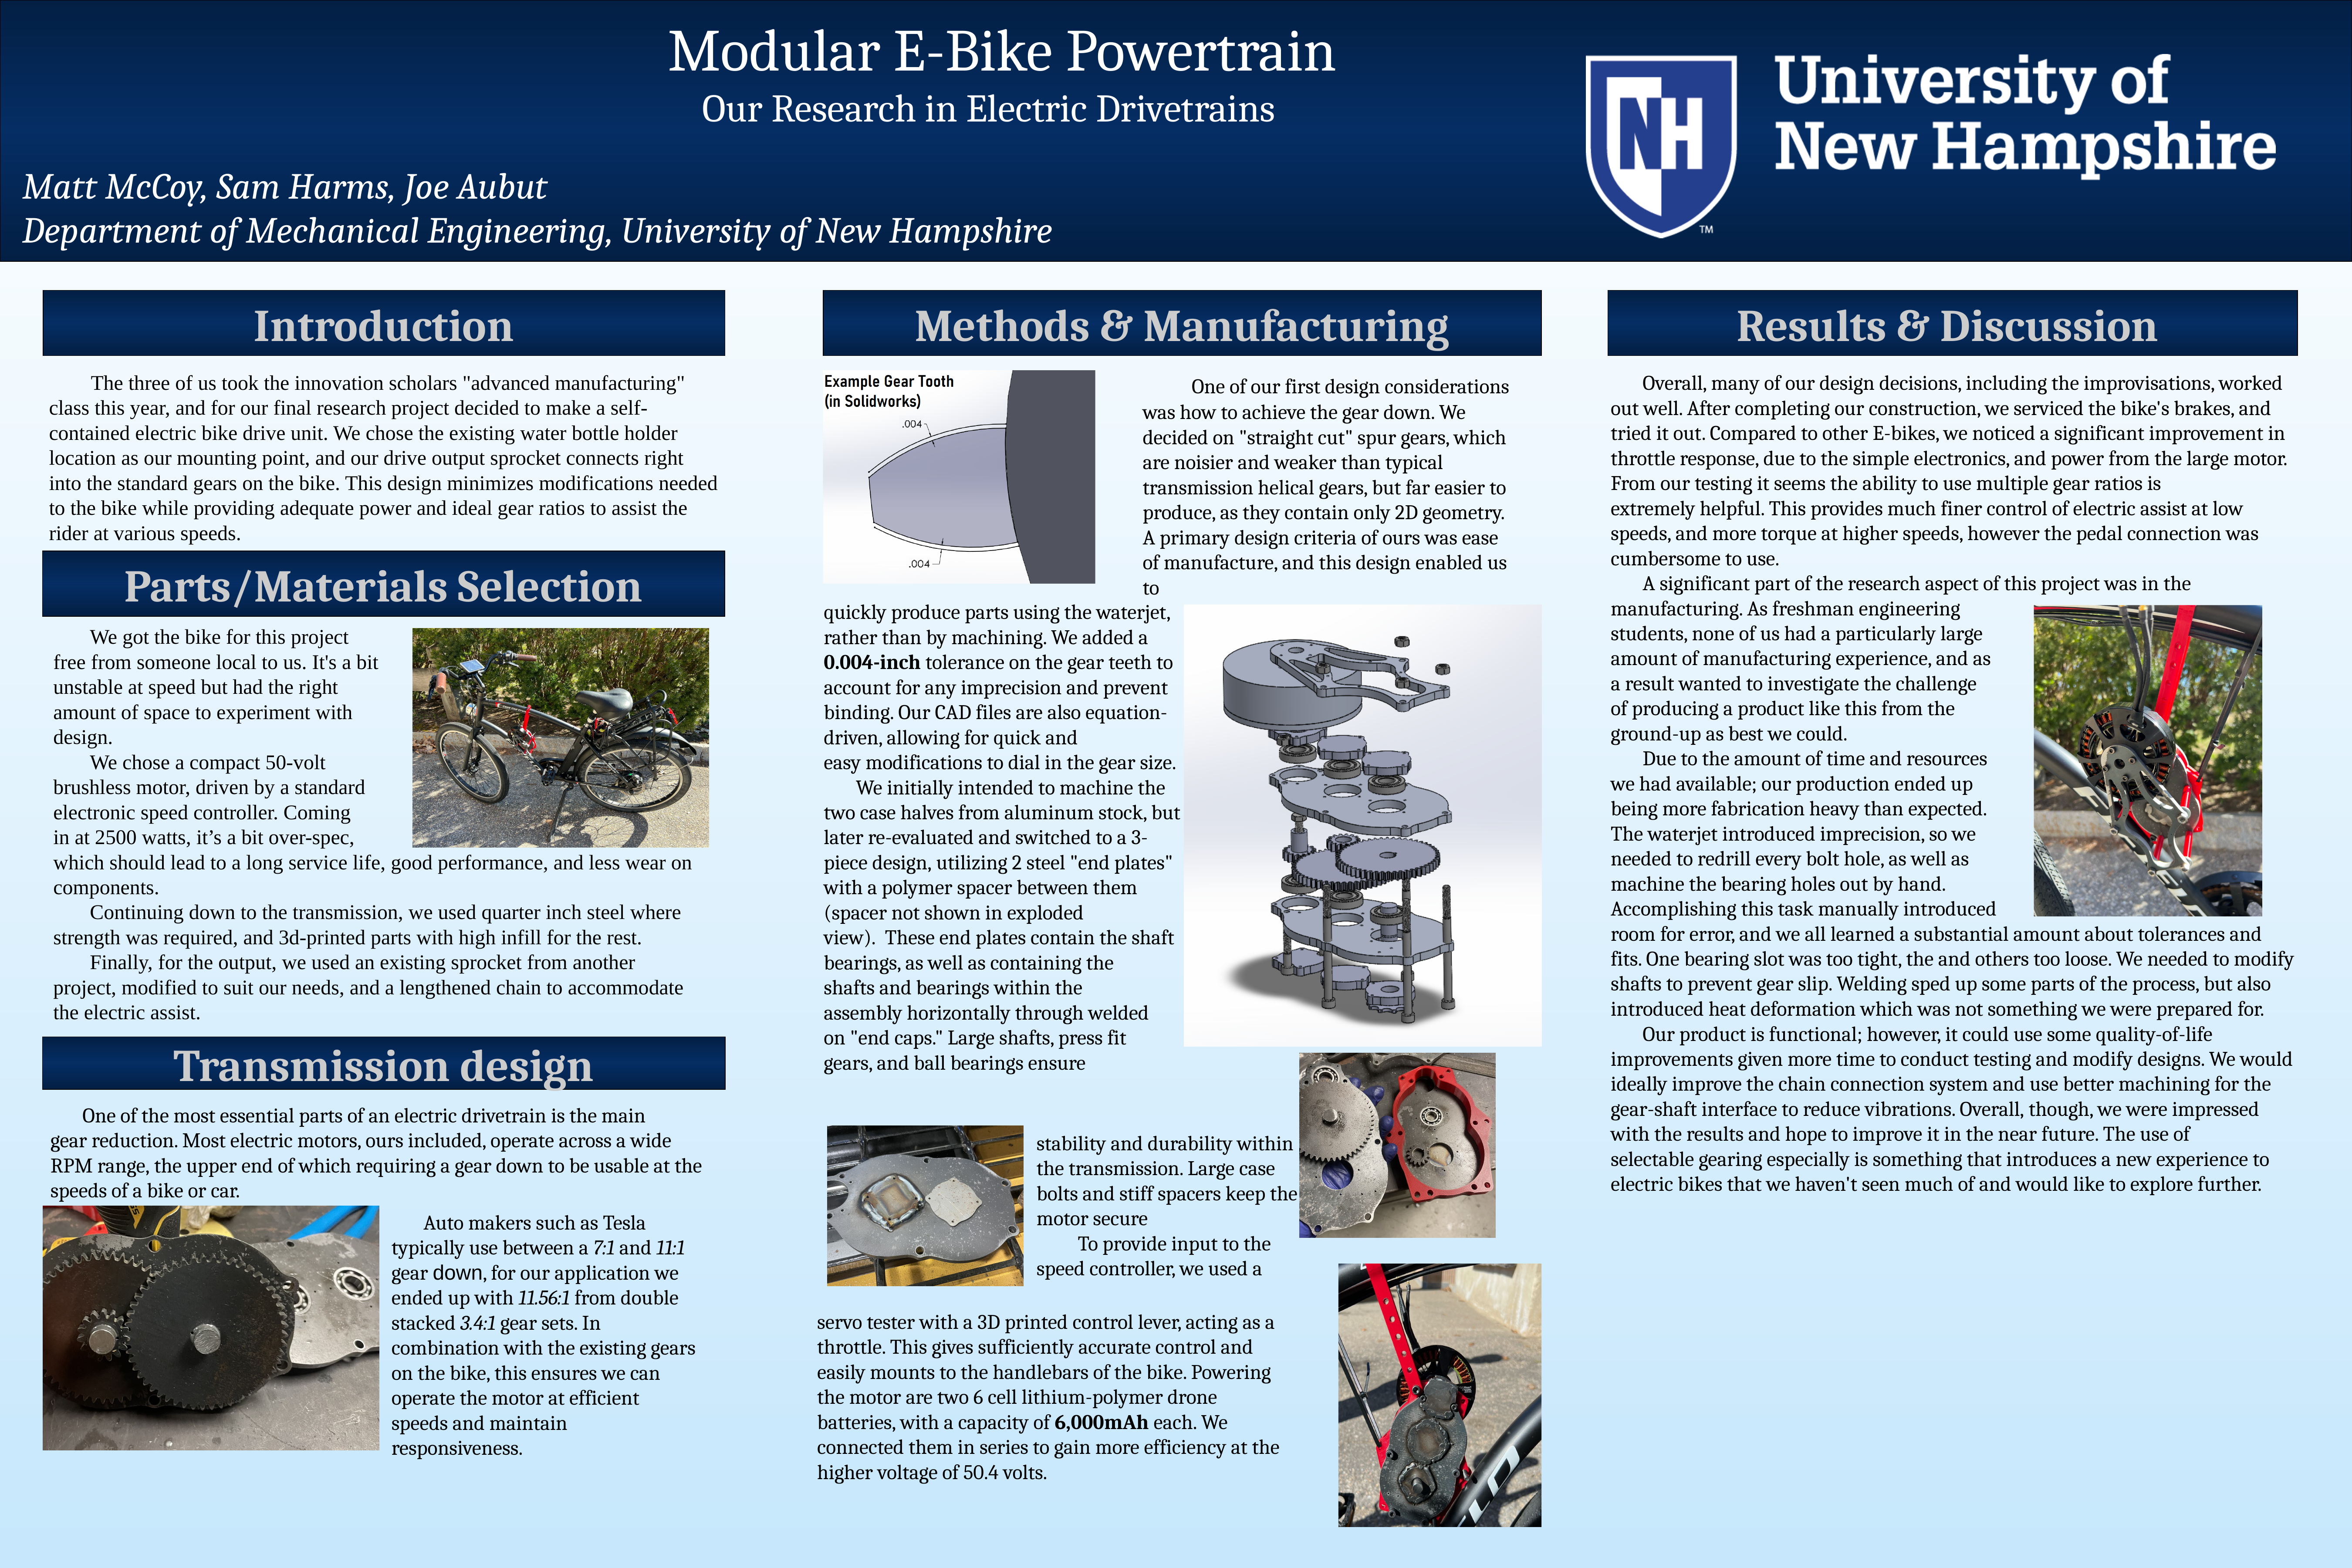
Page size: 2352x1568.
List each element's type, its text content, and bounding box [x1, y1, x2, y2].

text_box We got the bike for this project free from someone local to us. It's a bit unstable at speed but had the right amount of space to experiment with design. We chose a compact 50-volt brushless motor, driven by a standard electronic speed controller. Coming in at 2500 watts, it’s a bit over-spec, which should lead to a long service life, good performance, and less wear on components. Continuing down to the transmission, we used quarter inch steel where strength was required, and 3d-printed parts with high infill for the rest. Finally, for the output, we used an existing sprocket from another project, modified to suit our needs, and a lengthened chain to accommodate the electric assist. [47, 620, 699, 1027]
picture [412, 628, 710, 848]
picture [43, 1206, 379, 1450]
text_box servo tester with a 3D printed control lever, acting as a throttle. This gives sufficiently accurate control and easily mounts to the handlebars of the bike. Powering the motor are two 6 cell lithium-polymer drone batteries, with a capacity of 6,000mAh each. We connected them in series to gain more efficiency at the higher voltage of 50.4 volts. [811, 1304, 1300, 1487]
picture [1586, 54, 2276, 238]
text_box Parts/Materials Selection [42, 551, 725, 616]
picture [324, 1220, 327, 1225]
text_box Methods & Manufacturing [823, 290, 1541, 356]
picture [1992, 605, 2304, 916]
text_box One of our first design considerations was how to achieve the gear down. We decided on "straight cut" spur gears, which are noisier and weaker than typical transmission helical gears, but far easier to produce, as they contain only 2D geometry. A primary design criteria of ours was ease of manufacture, and this design enabled us to [1137, 366, 1522, 604]
text_box Overall, many of our design decisions, including the improvisations, worked out well. After completing our construction, we serviced the bike's brakes, and tried it out. Compared to other E-bikes, we noticed a significant improvement in throttle response, due to the simple electronics, and power from the large motor. From our testing it seems the ability to use multiple gear ratios is extremely helpful. This provides much finer control of electric assist at low speeds, and more torque at higher speeds, however the pedal connection was cumbersome to use. A significant part of the research aspect of this project was in the manufacturing. As freshman engineering students, none of us had a particularly large amount of manufacturing experience, and as a result wanted to investigate the challenge of producing a product like this from the ground-up as best we could. Due to the amount of time and resources we had available; our production ended up being more fabrication heavy than expected. The waterjet introduced imprecision, so we needed to redrill every bolt hole, as well as machine the bearing holes out by hand. Accomplishing this task manually introduced room for error, and we all learned a substantial amount about tolerances and fits. One bearing slot was too tight, the and others too loose. We needed to modify shafts to prevent gear slip. Welding sped up some parts of the process, but also introduced heat deformation which was not something we were prepared for. Our product is functional; however, it could use some quality-of-life improvements given more time to conduct testing and modify designs. We would ideally improve the chain connection system and use better machining for the gear-shaft interface to reduce vibrations. Overall, though, we were impressed with the results and hope to improve it in the near future. The use of selectable gearing especially is something that introduces a new experience to electric bikes that we haven't seen much of and would like to explore further. [1604, 366, 2302, 1224]
text_box Results & Discussion [1608, 290, 2298, 356]
text_box Introduction [43, 290, 725, 356]
text_box Transmission design [42, 1037, 725, 1089]
text_box stability and durability within the transmission. Large case bolts and stiff spacers keep the motor secure To provide input to the speed controller, we used a [1030, 1126, 1308, 1283]
title Modular E-Bike Powertrain Our Research in Electric Drivetrains Matt McCoy, Sam Harms, Joe Aubut Department of Mechanical Engineering, University of New Hampshire [0, 0, 2352, 261]
text_box Auto makers such as Tesla typically use between a 7:1 and 11:1 gear down, for our application we ended up with 11.56:1 from double stacked 3.4:1 gear sets. In combination with the existing gears on the bike, this ensures we can operate the motor at efficient speeds and maintain responsiveness. [385, 1206, 708, 1488]
picture [827, 1125, 1024, 1287]
text_box One of the most essential parts of an electric drivetrain is the main gear reduction. Most electric motors, ours included, operate across a wide RPM range, the upper end of which requiring a gear down to be usable at the speeds of a bike or car. [44, 1098, 717, 1205]
text_box The three of us took the innovation scholars "advanced manufacturing" class this year, and for our final research project decided to make a self-contained electric bike drive unit. We chose the existing water bottle holder location as our mounting point, and our drive output sprocket connects right into the standard gears on the bike. This design minimizes modifications needed to the bike while providing adequate power and ideal gear ratios to assist the rider at various speeds. [43, 366, 726, 572]
picture [1299, 1052, 1496, 1238]
text_box quickly produce parts using the waterjet, rather than by machining. We added a 0.004-inch tolerance on the gear teeth to account for any imprecision and prevent binding. Our CAD files are also equation-driven, allowing for quick and easy modifications to dial in the gear size. We initially intended to machine the two case halves from aluminum stock, but later re-evaluated and switched to a 3-piece design, utilizing 2 steel "end plates" with a polymer spacer between them (spacer not shown in exploded view). These end plates contain the shaft bearings, as well as containing the shafts and bearings within the assembly horizontally through welded on "end caps." Large shafts, press fit gears, and ball bearings ensure [817, 595, 1198, 1102]
picture [1308, 1264, 1572, 1527]
picture [1184, 605, 1542, 1047]
picture [823, 370, 1095, 584]
